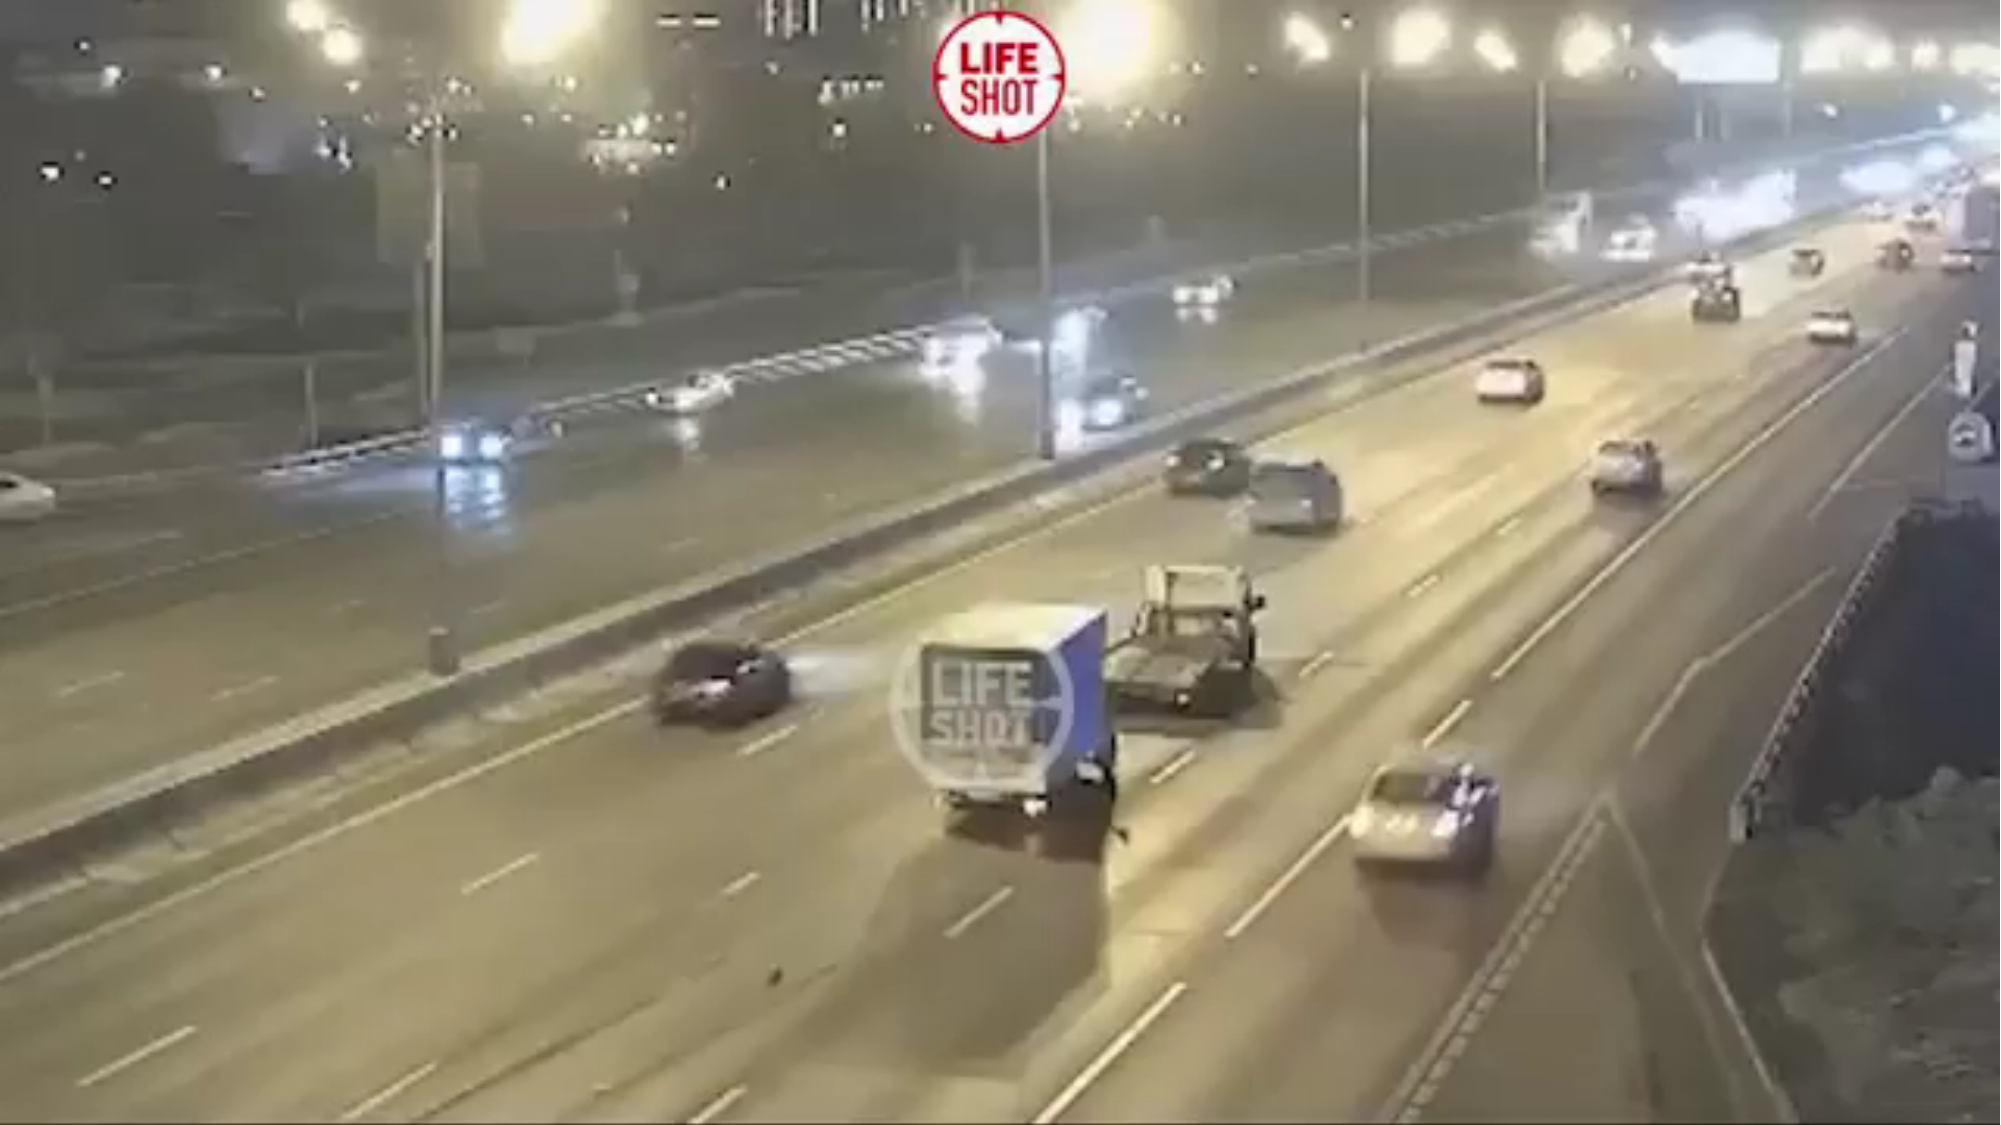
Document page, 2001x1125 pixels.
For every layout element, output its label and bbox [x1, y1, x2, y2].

text_box [0, 0, 2000, 1125]
